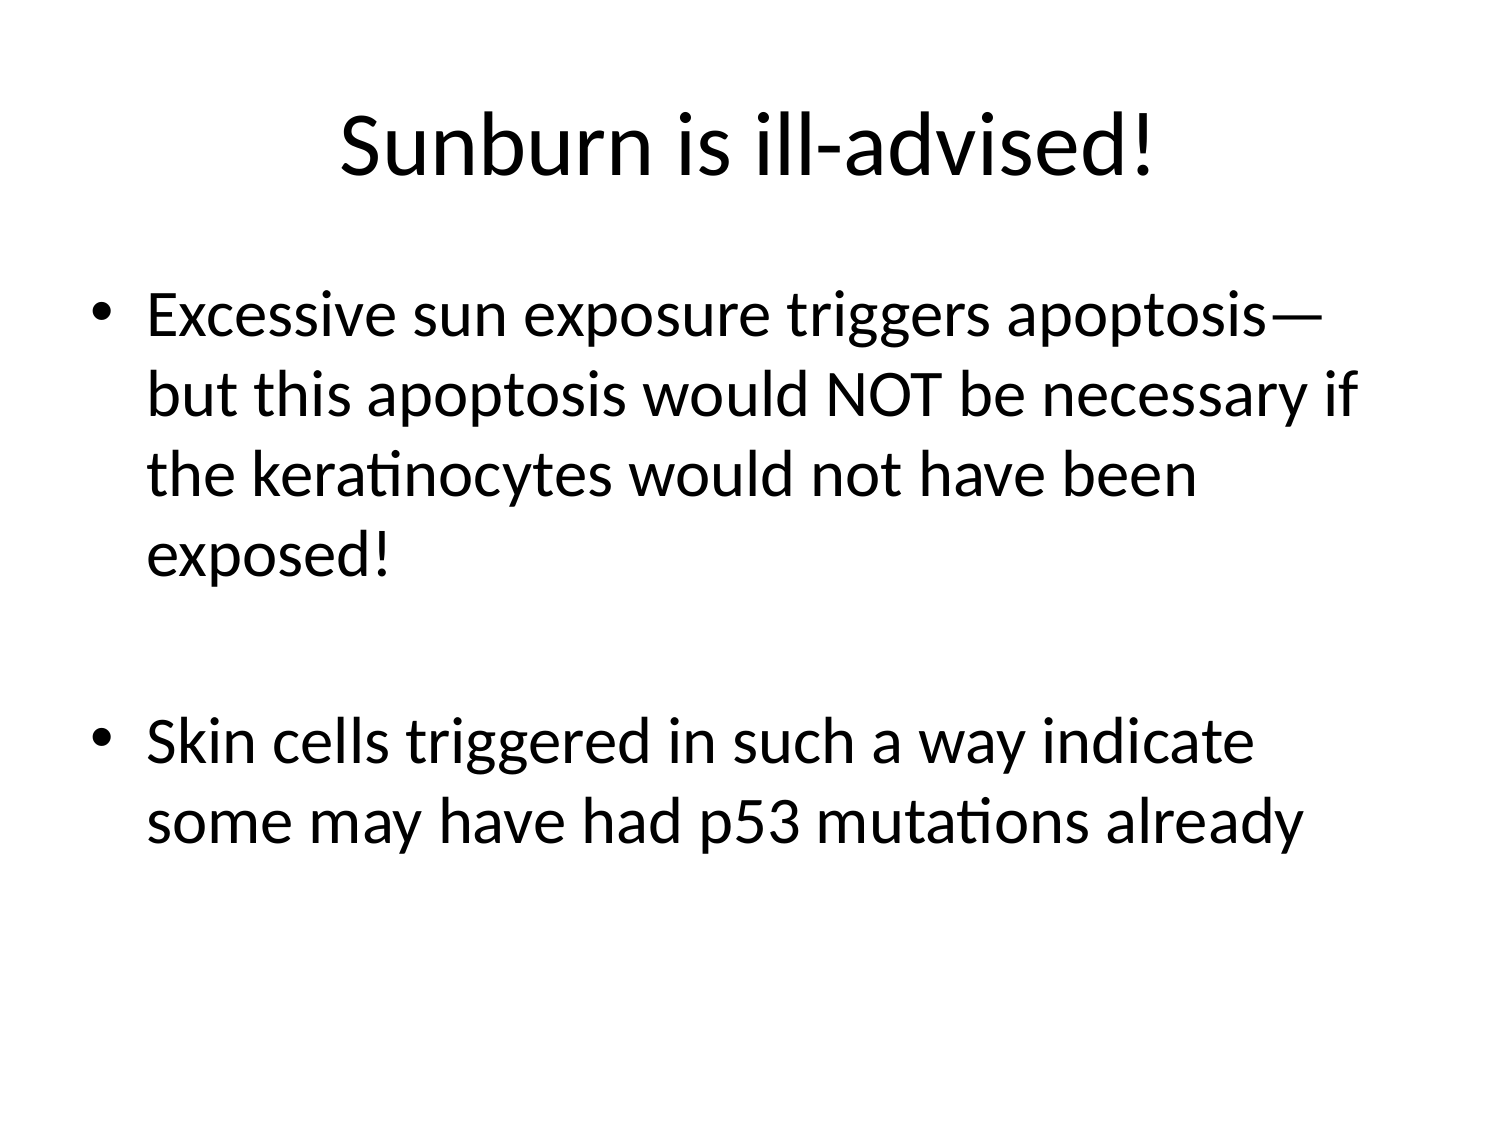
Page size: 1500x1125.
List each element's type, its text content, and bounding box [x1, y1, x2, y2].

list Excessive sun exposure triggers apoptosis—but this apoptosis would NOT be necessary if the keratinocytes would not have been exposed! Skin cells triggered in such a way indicate some may have had p53 mutations already [75, 262, 1425, 1005]
title Sunburn is ill-advised! [75, 45, 1425, 233]
